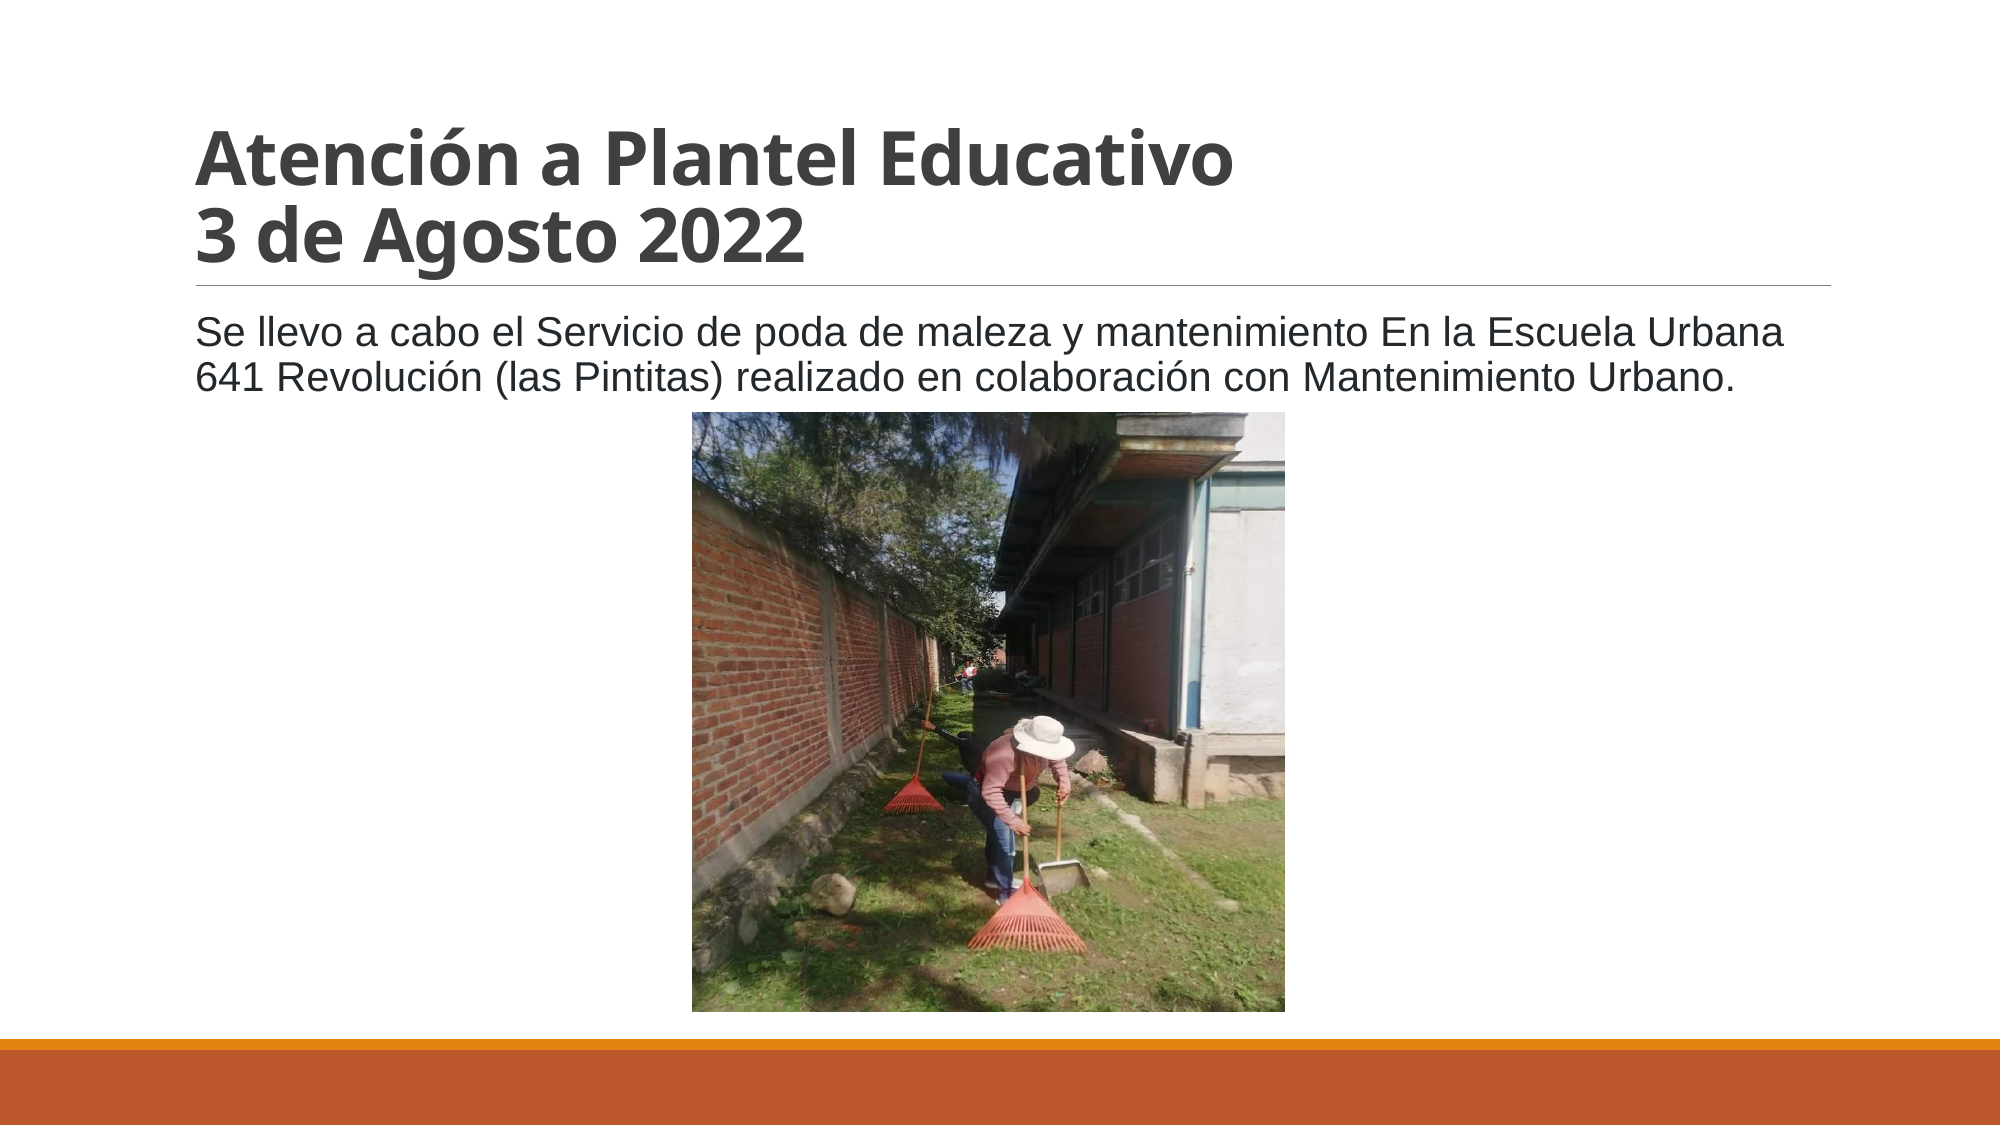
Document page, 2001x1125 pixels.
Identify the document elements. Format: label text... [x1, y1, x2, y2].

picture [691, 412, 1285, 1013]
list Se llevo a cabo el Servicio de poda de maleza y mantenimiento En la Escuela Urbana 641 Revolución (las Pintitas) realizado en colaboración con Mantenimiento Urbano. [180, 302, 1830, 963]
title Atención a Plantel Educativo 3 de Agosto 2022 [180, 47, 1830, 285]
